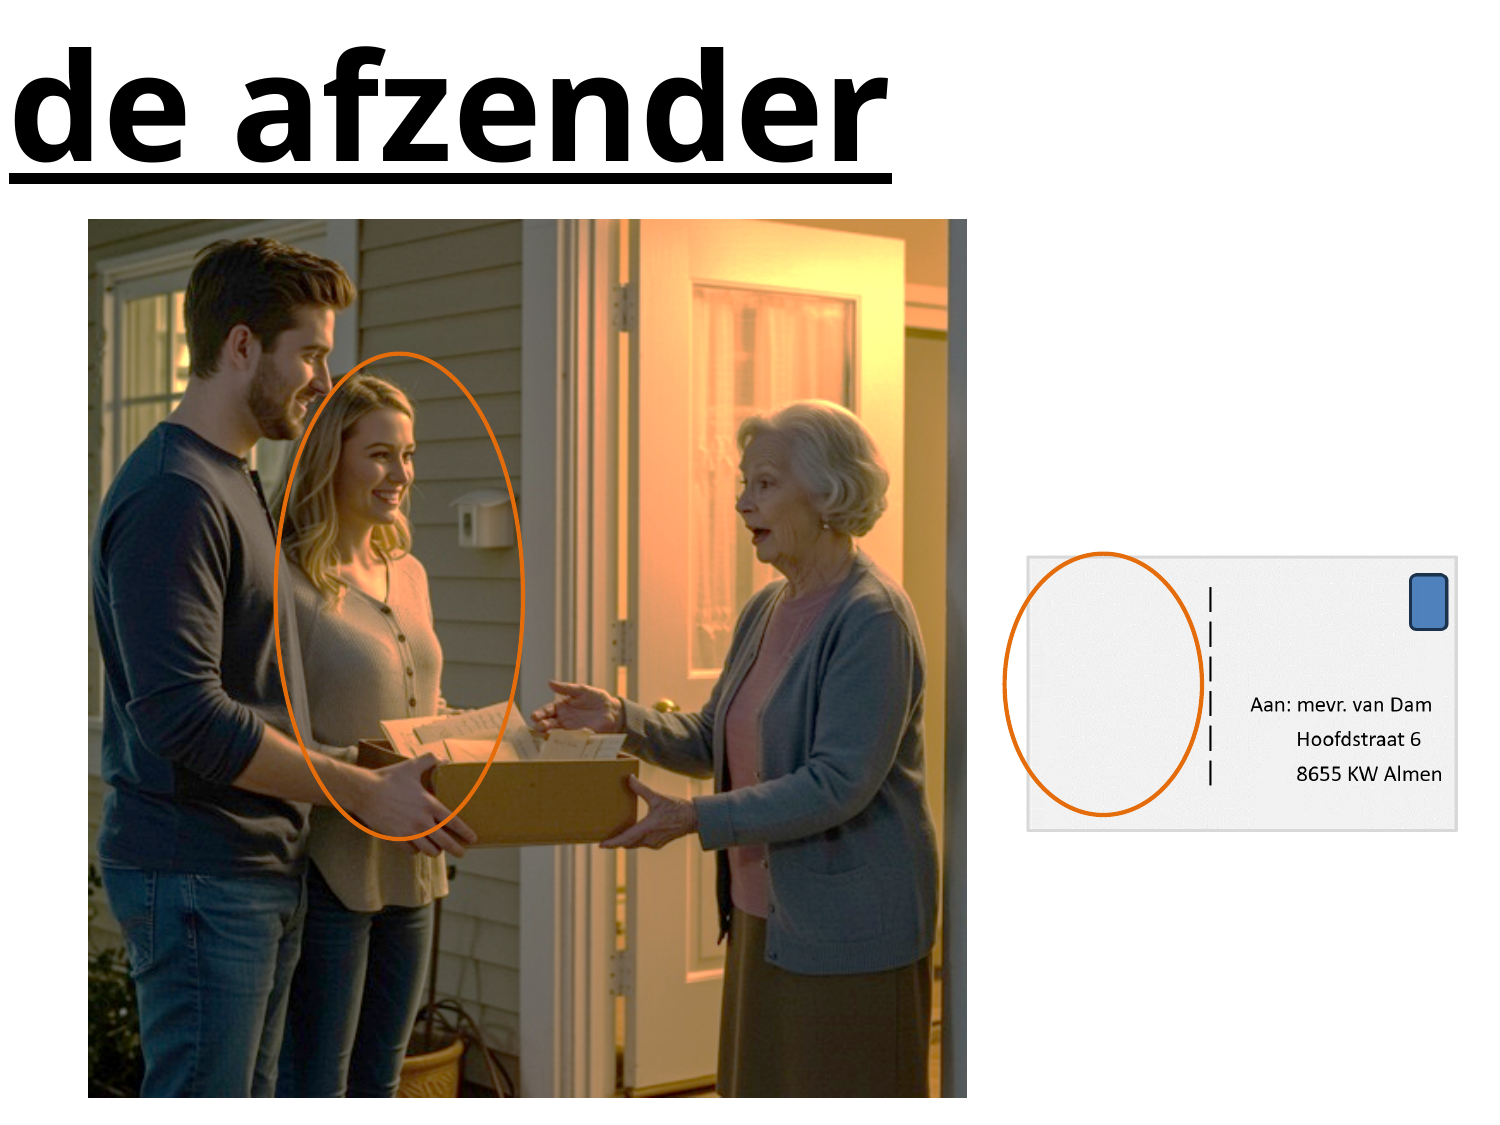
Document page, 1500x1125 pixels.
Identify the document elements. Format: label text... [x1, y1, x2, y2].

picture [1021, 553, 1466, 840]
text_box de afzender [0, 4, 1500, 199]
text_box [1002, 617, 1016, 751]
picture [88, 219, 967, 1099]
